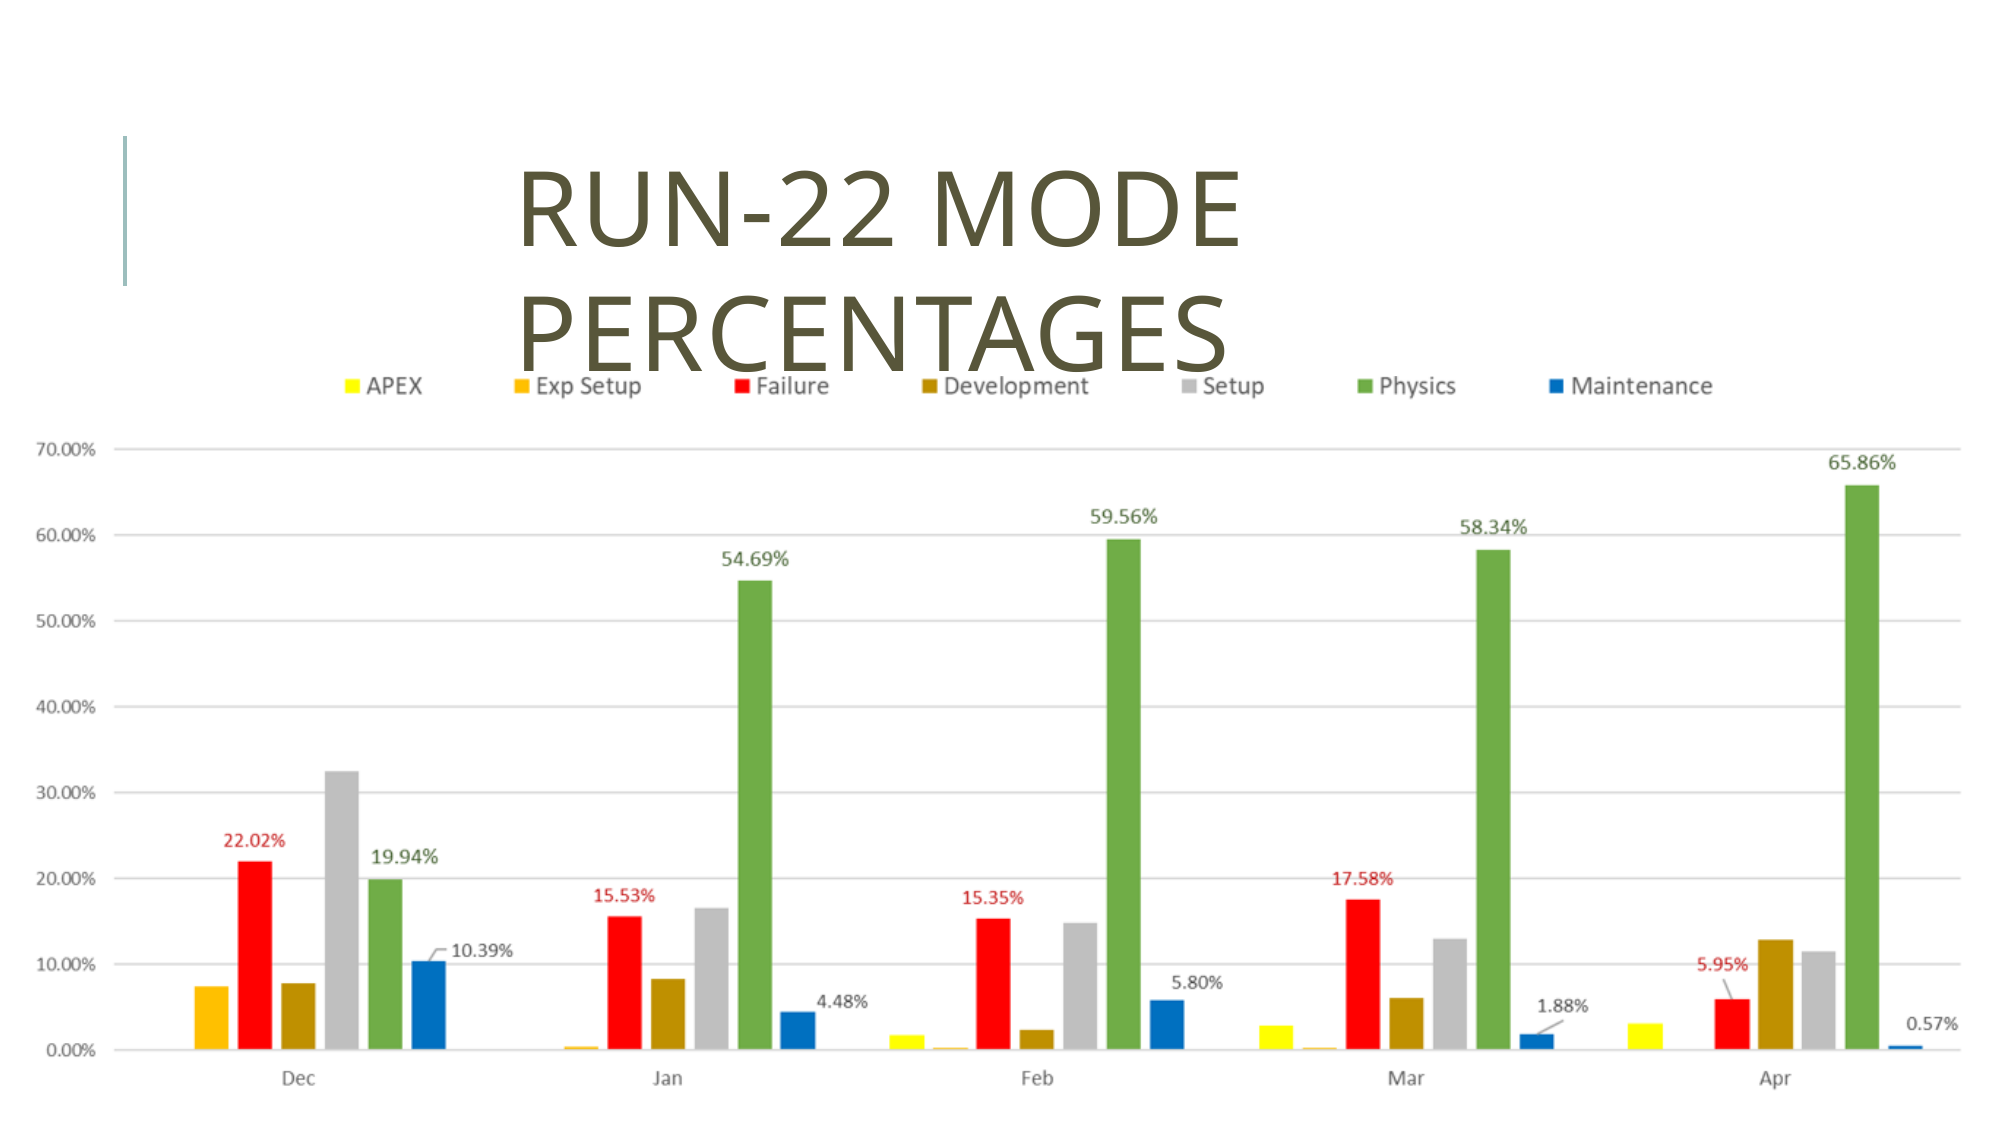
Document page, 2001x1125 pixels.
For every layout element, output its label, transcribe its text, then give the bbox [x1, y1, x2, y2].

picture [24, 376, 1976, 1103]
text_box Run-22 Mode percentages [500, 135, 1500, 371]
